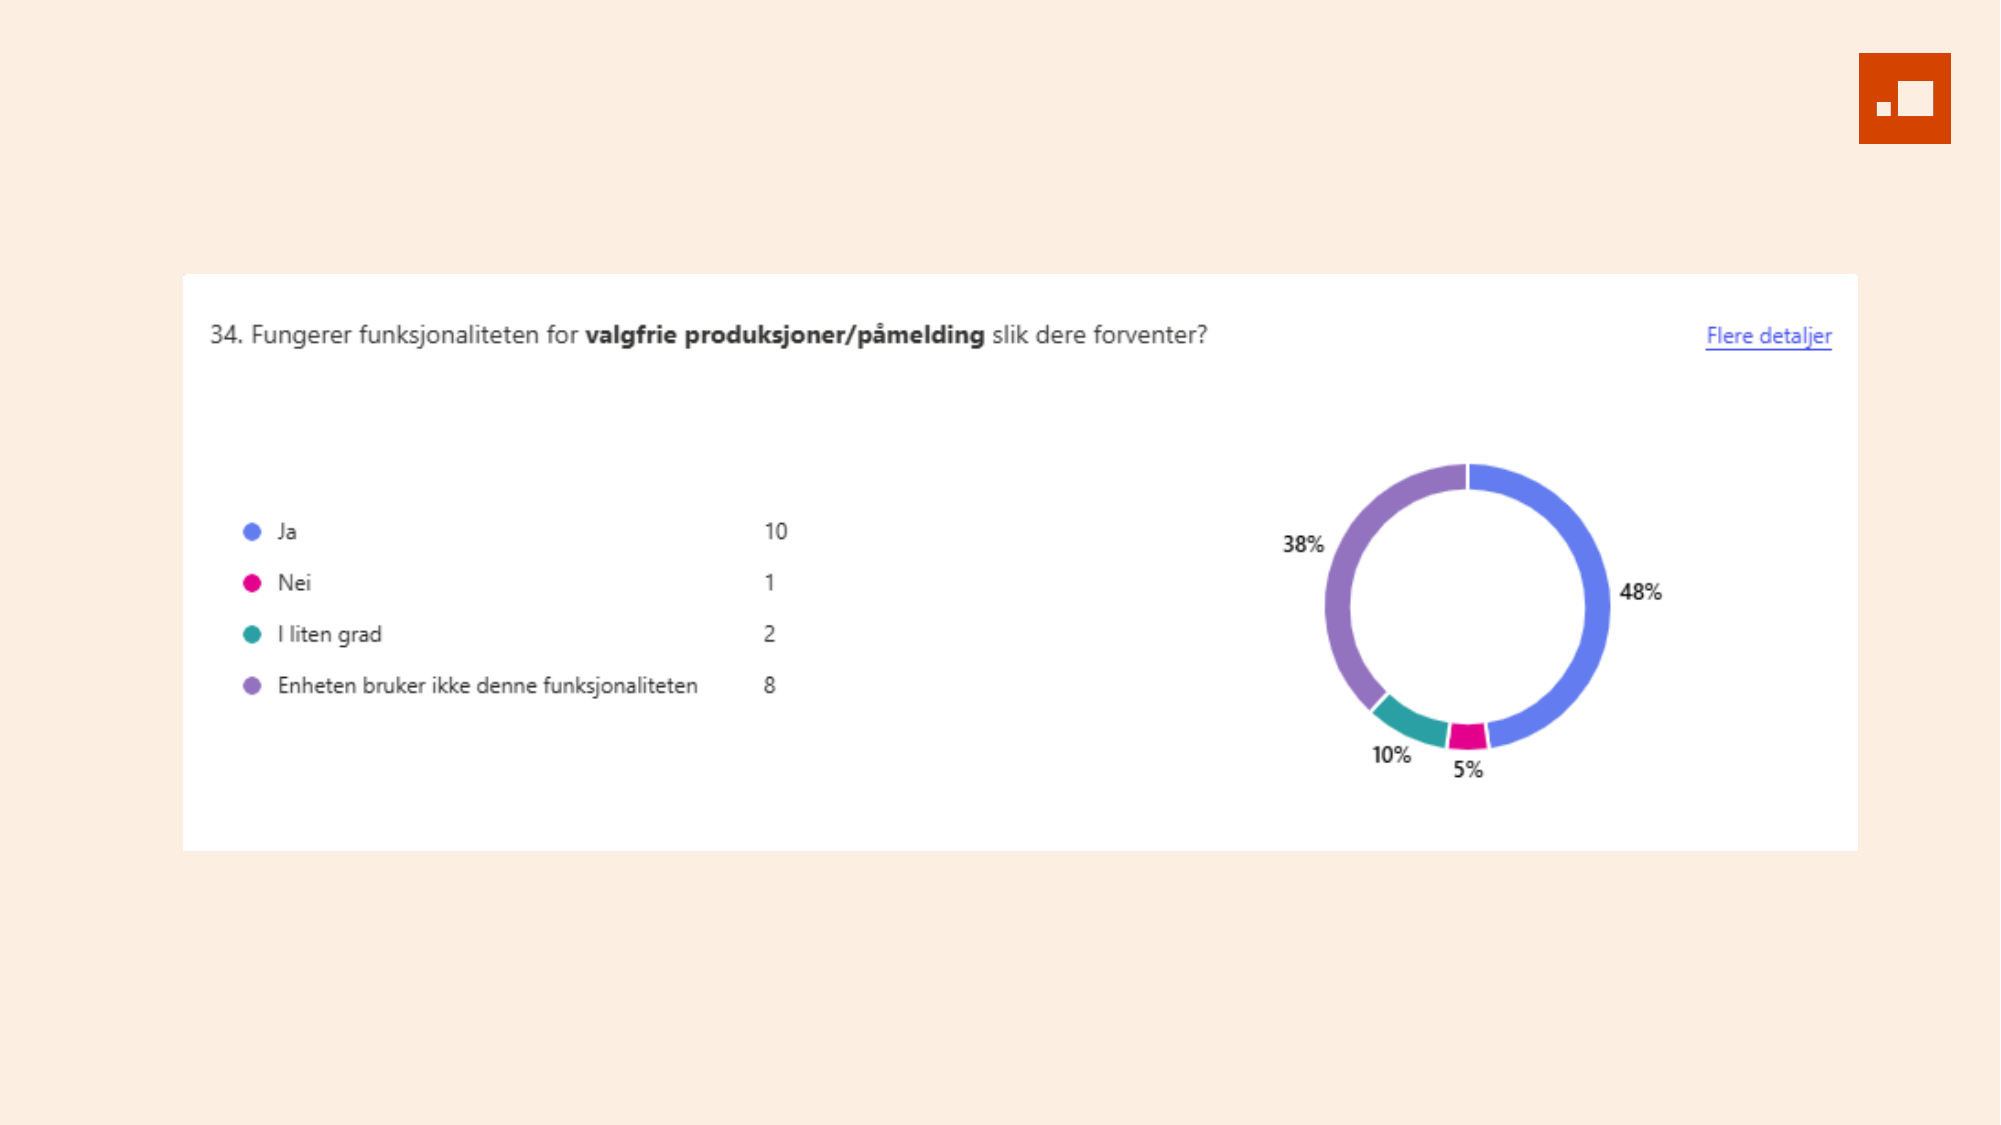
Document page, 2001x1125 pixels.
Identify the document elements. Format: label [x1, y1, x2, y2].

picture [182, 53, 1951, 1028]
